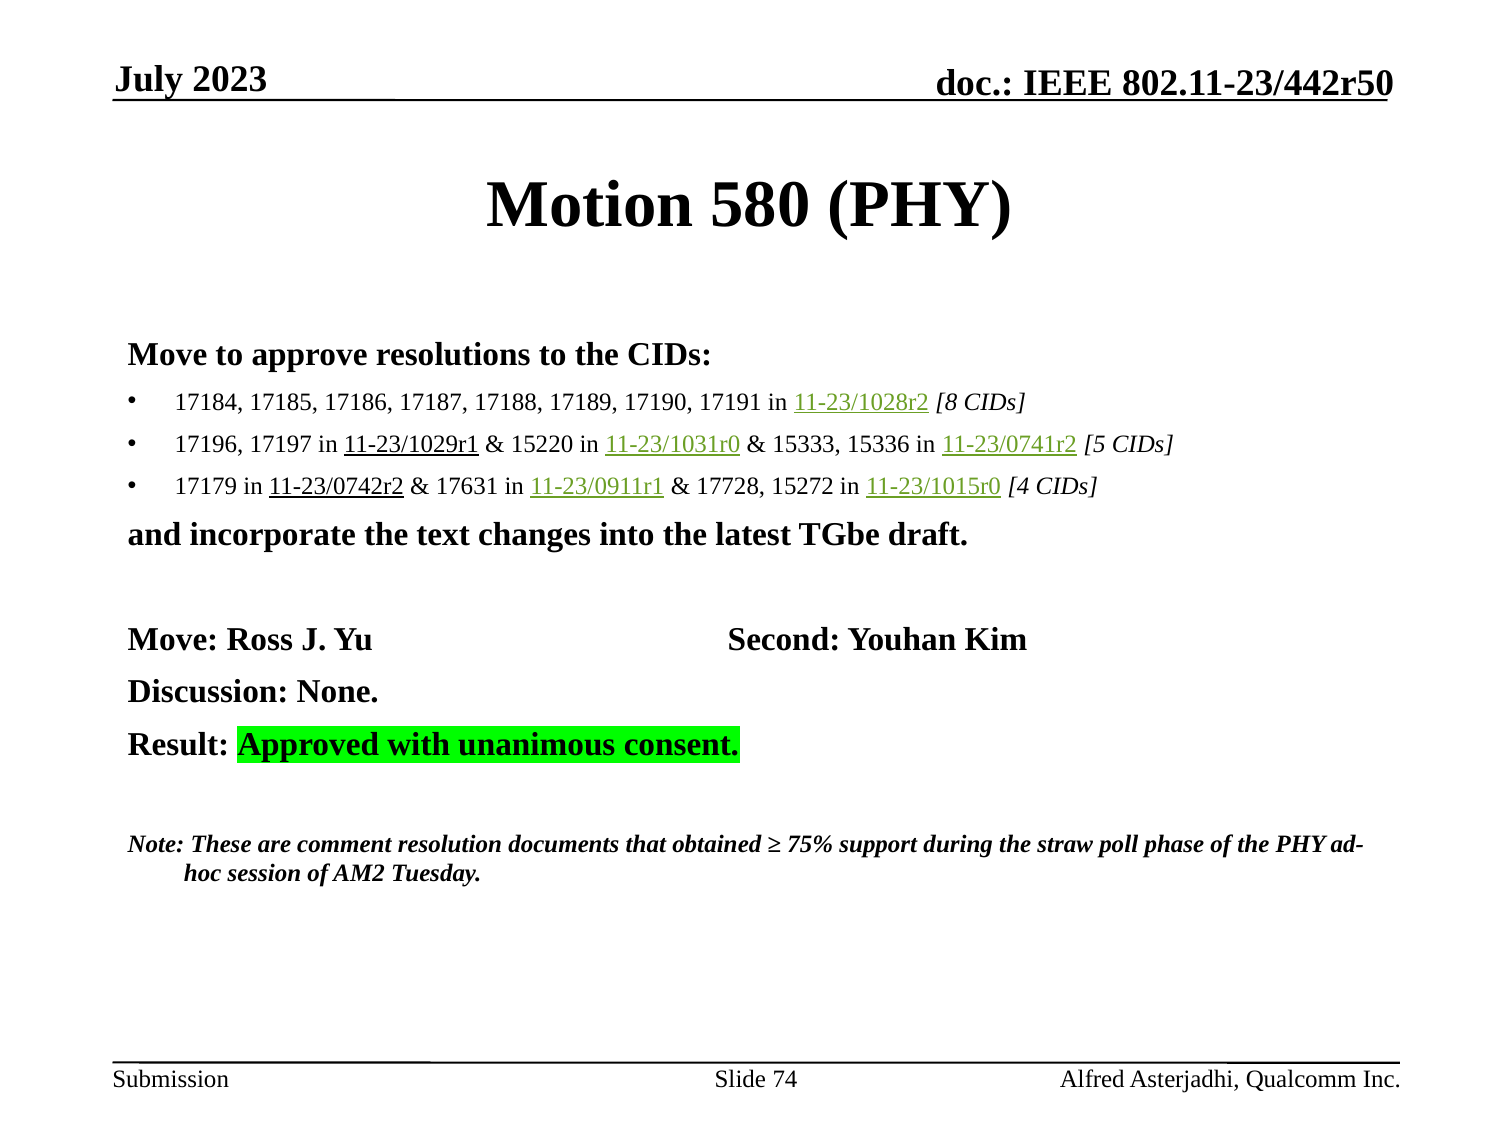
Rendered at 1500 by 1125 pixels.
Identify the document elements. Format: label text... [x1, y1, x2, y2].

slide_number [114, 54, 423, 100]
slide_number Slide 74 [712, 1061, 800, 1123]
footer Alfred Asterjadhi, Qualcomm Inc. [878, 1061, 1402, 1093]
list Move to approve resolutions to the CIDs: 17184, 17185, 17186, 17187, 17188, 17189, 17190, 17191 in 11-23/1028r2 [8 CIDs] 17196, 17197 in 11-23/1029r1 & 15220 in 11-23/1031r0 & 15333, 15336 in 11-23/0741r2 [5 CIDs] 17179 in 11-23/0742r2 & 17631 in 11-23/0911r1 & 17728, 15272 in 11-23/1015r0 [4 CIDs] and incorporate the text changes into the latest TGbe draft. Move: Ross J. Yu Second: Youhan Kim Discussion: None. Result: Approved with unanimous consent. Note: These are comment resolution documents that obtained ≥ 75% support during the straw poll phase of the PHY ad-hoc session of AM2 Tuesday. [112, 324, 1388, 1063]
title Motion 580 (PHY) [112, 112, 1388, 288]
